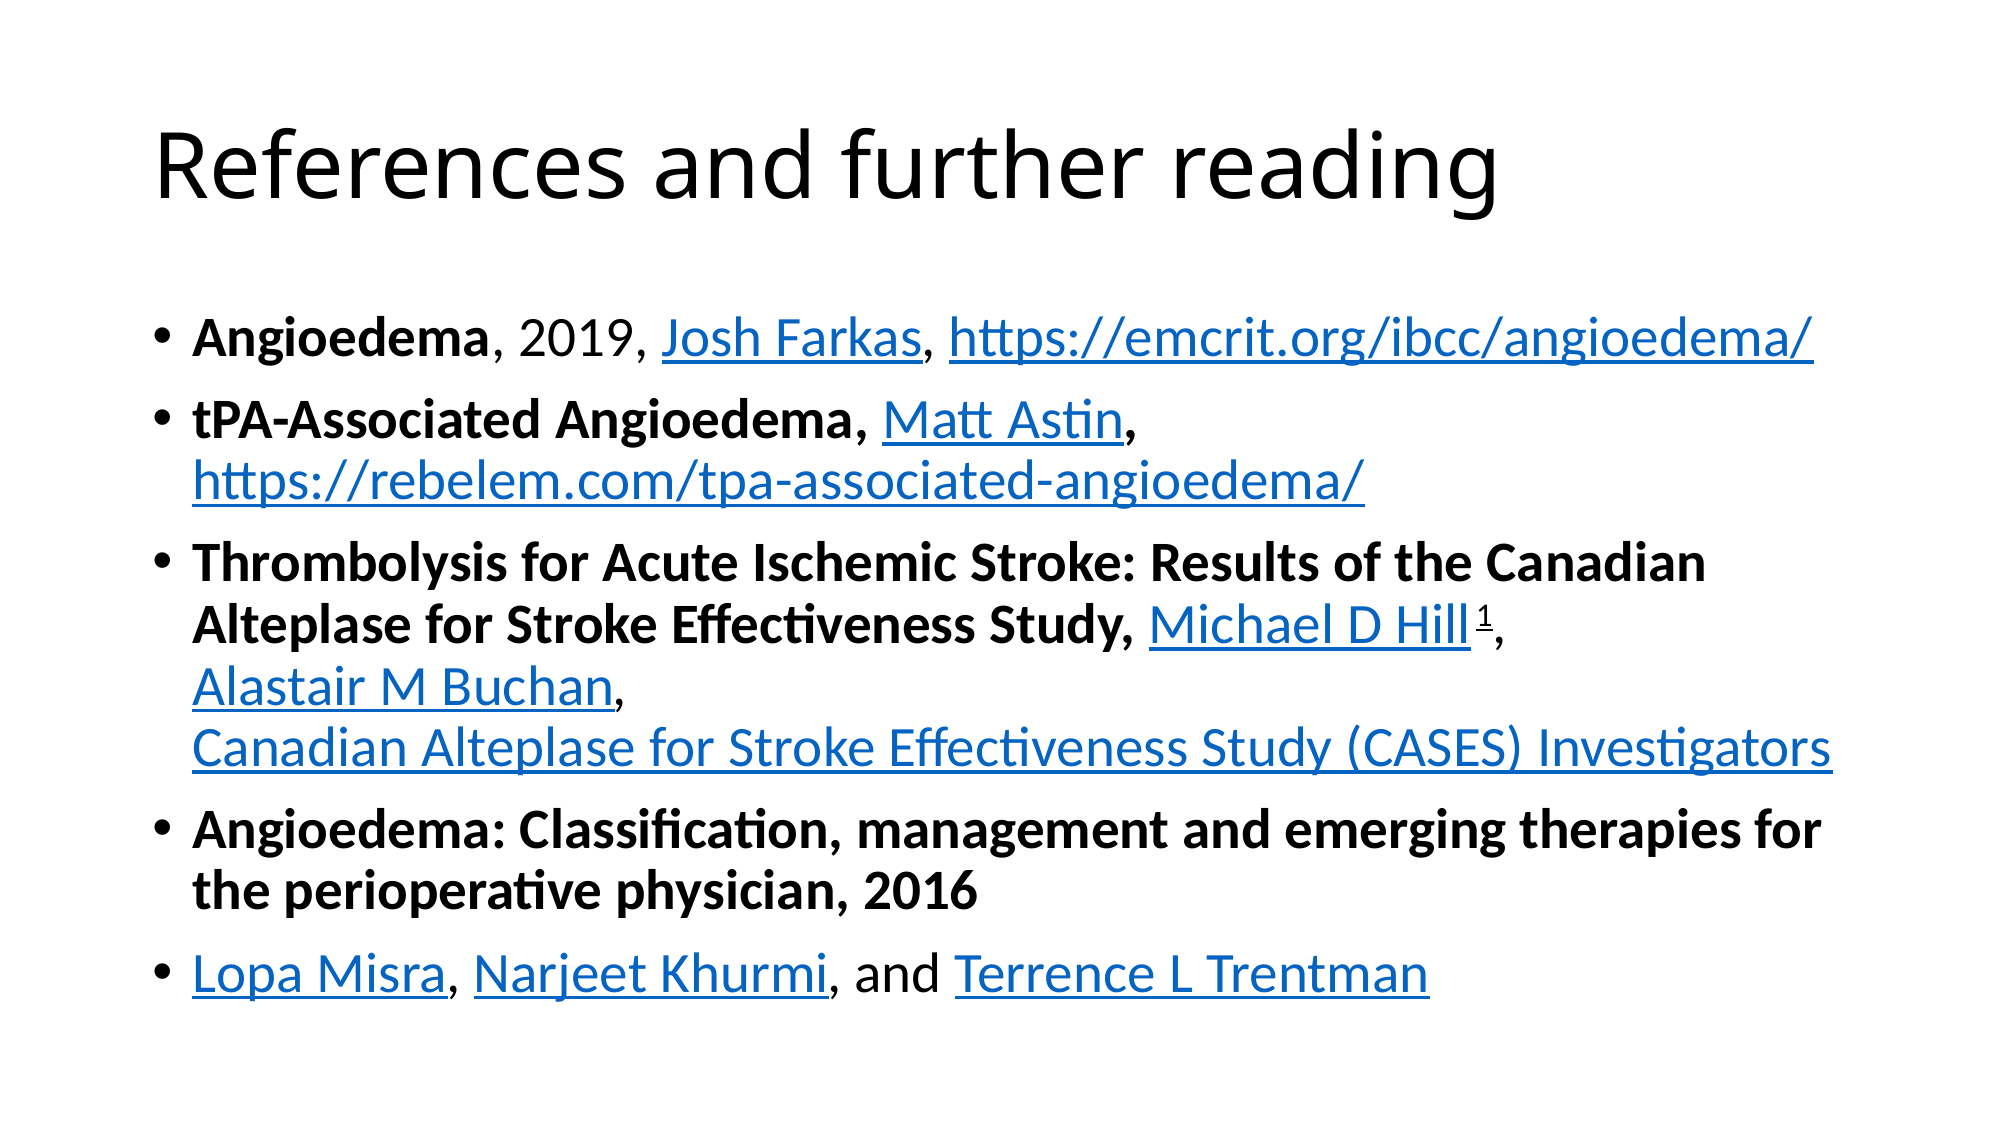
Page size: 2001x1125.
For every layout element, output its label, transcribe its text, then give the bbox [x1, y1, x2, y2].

title References and further reading [137, 59, 1863, 278]
list Angioedema, 2019, Josh Farkas, https://emcrit.org/ibcc/angioedema/ tPA-Associated Angioedema, Matt Astin, https://rebelem.com/tpa-associated-angioedema/ Thrombolysis for Acute Ischemic Stroke: Results of the Canadian Alteplase for Stroke Effectiveness Study, Michael D Hill 1, Alastair M Buchan, Canadian Alteplase for Stroke Effectiveness Study (CASES) Investigators Angioedema: Classification, management and emerging therapies for the perioperative physician, 2016 Lopa Misra, Narjeet Khurmi, and Terrence L Trentman [137, 299, 1863, 1014]
